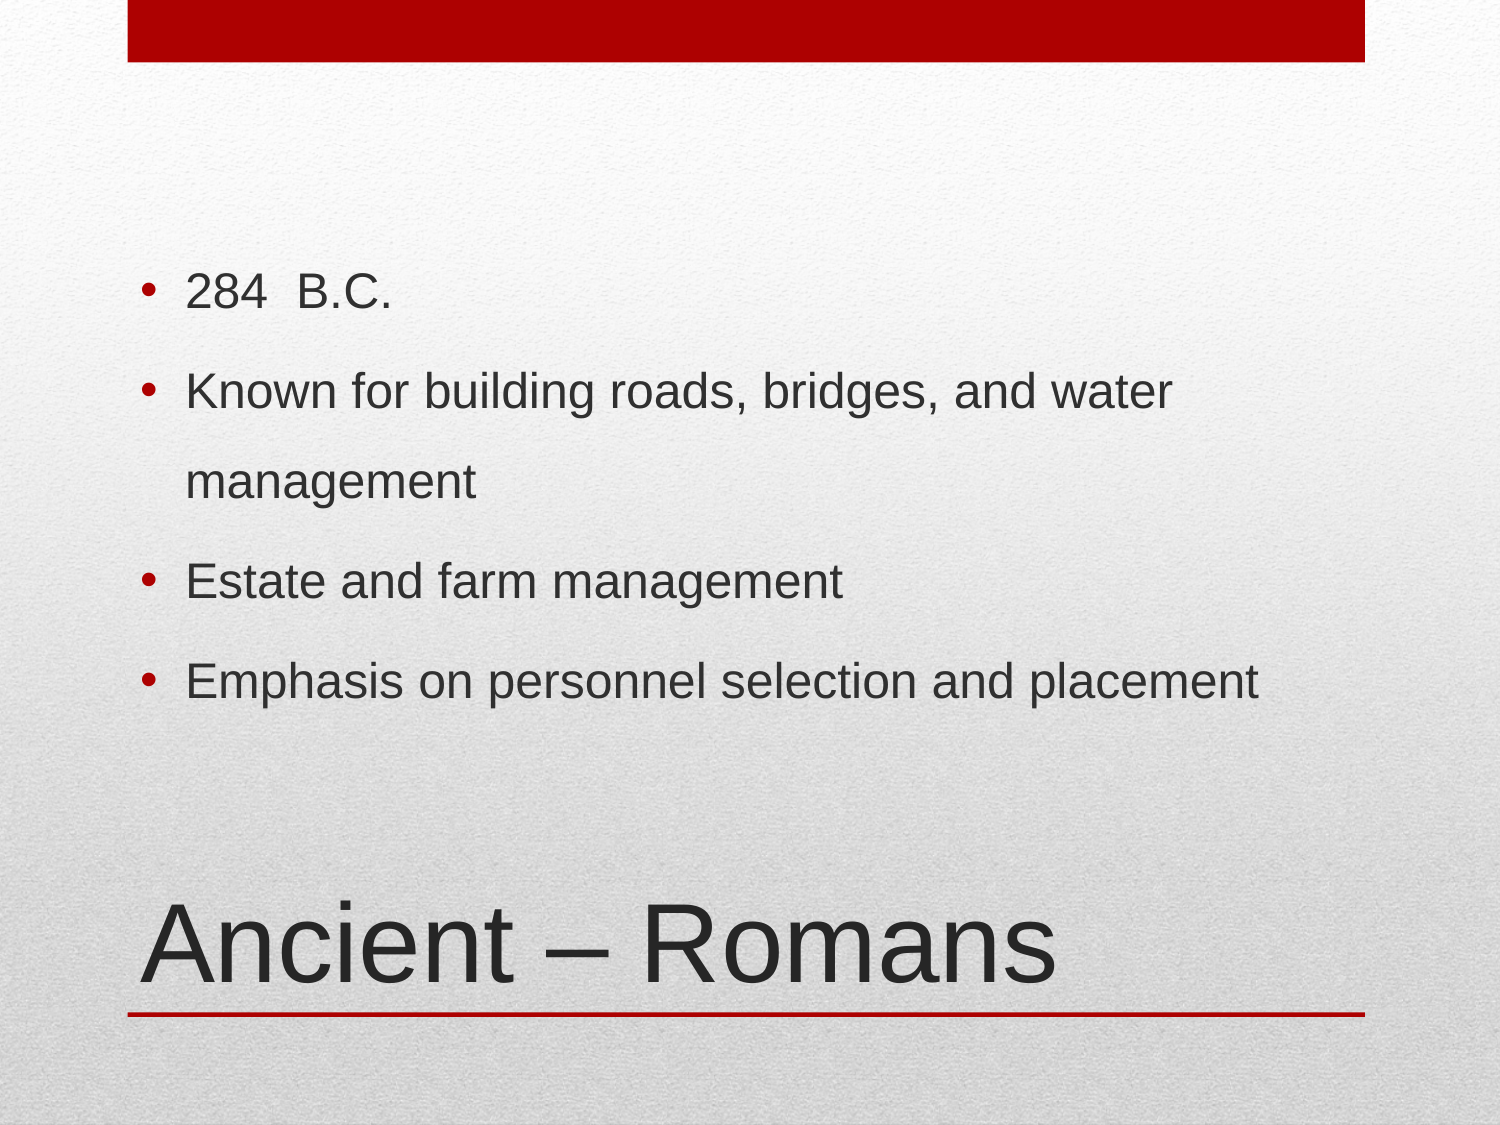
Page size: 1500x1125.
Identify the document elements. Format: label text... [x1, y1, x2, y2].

list 284 B.C. Known for building roads, bridges, and water management Estate and farm management Emphasis on personnel selection and placement [125, 149, 1363, 788]
title Ancient – Romans [125, 788, 1363, 1013]
